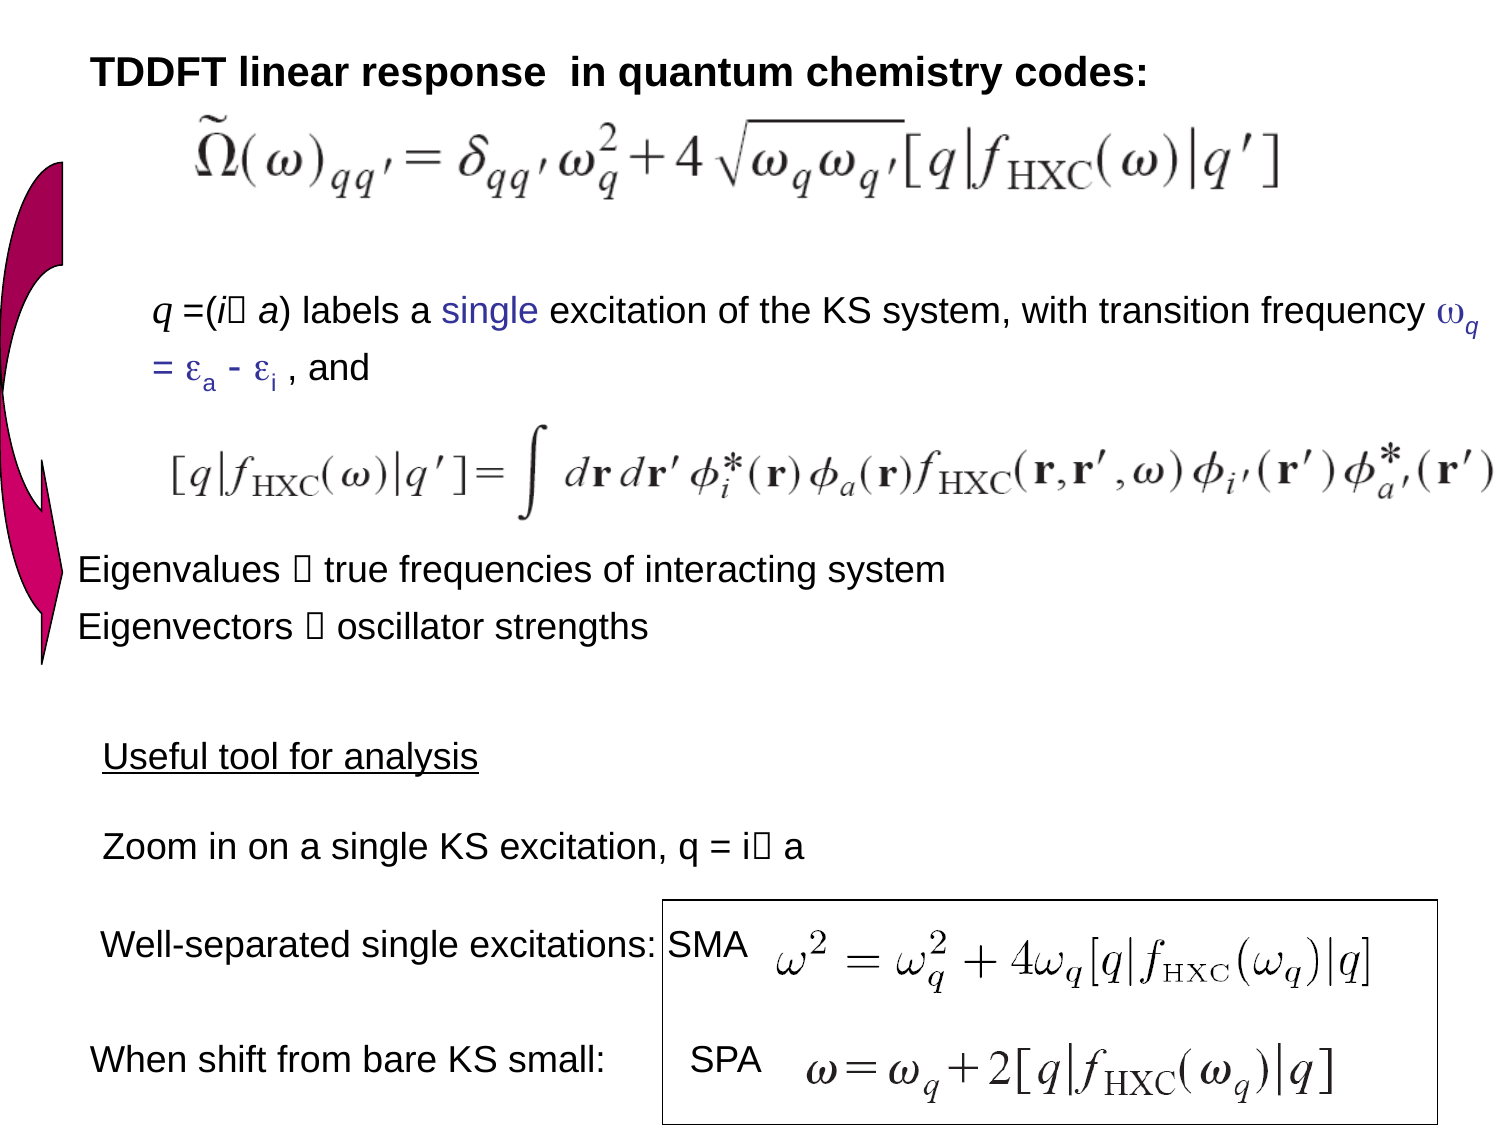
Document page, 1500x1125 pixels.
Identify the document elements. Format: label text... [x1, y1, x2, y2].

text_box Useful tool for analysis Zoom in on a single KS excitation, q = i a [87, 724, 1163, 875]
text_box [0, 162, 63, 665]
picture [774, 912, 1376, 1010]
text_box Eigenvalues  true frequencies of interacting system Eigenvectors  oscillator strengths [62, 537, 1213, 713]
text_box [162, 424, 1500, 526]
picture [187, 99, 1288, 210]
text_box [662, 899, 1438, 1125]
text_box q =(i a) labels a single excitation of the KS system, with transition frequency wq = ea - ei , and [137, 274, 1500, 404]
text_box TDDFT linear response in quantum chemistry codes: [75, 37, 1325, 103]
picture [787, 1037, 1338, 1105]
text_box Well-separated single excitations: SMA When shift from bare KS small: SPA [74, 912, 662, 1088]
